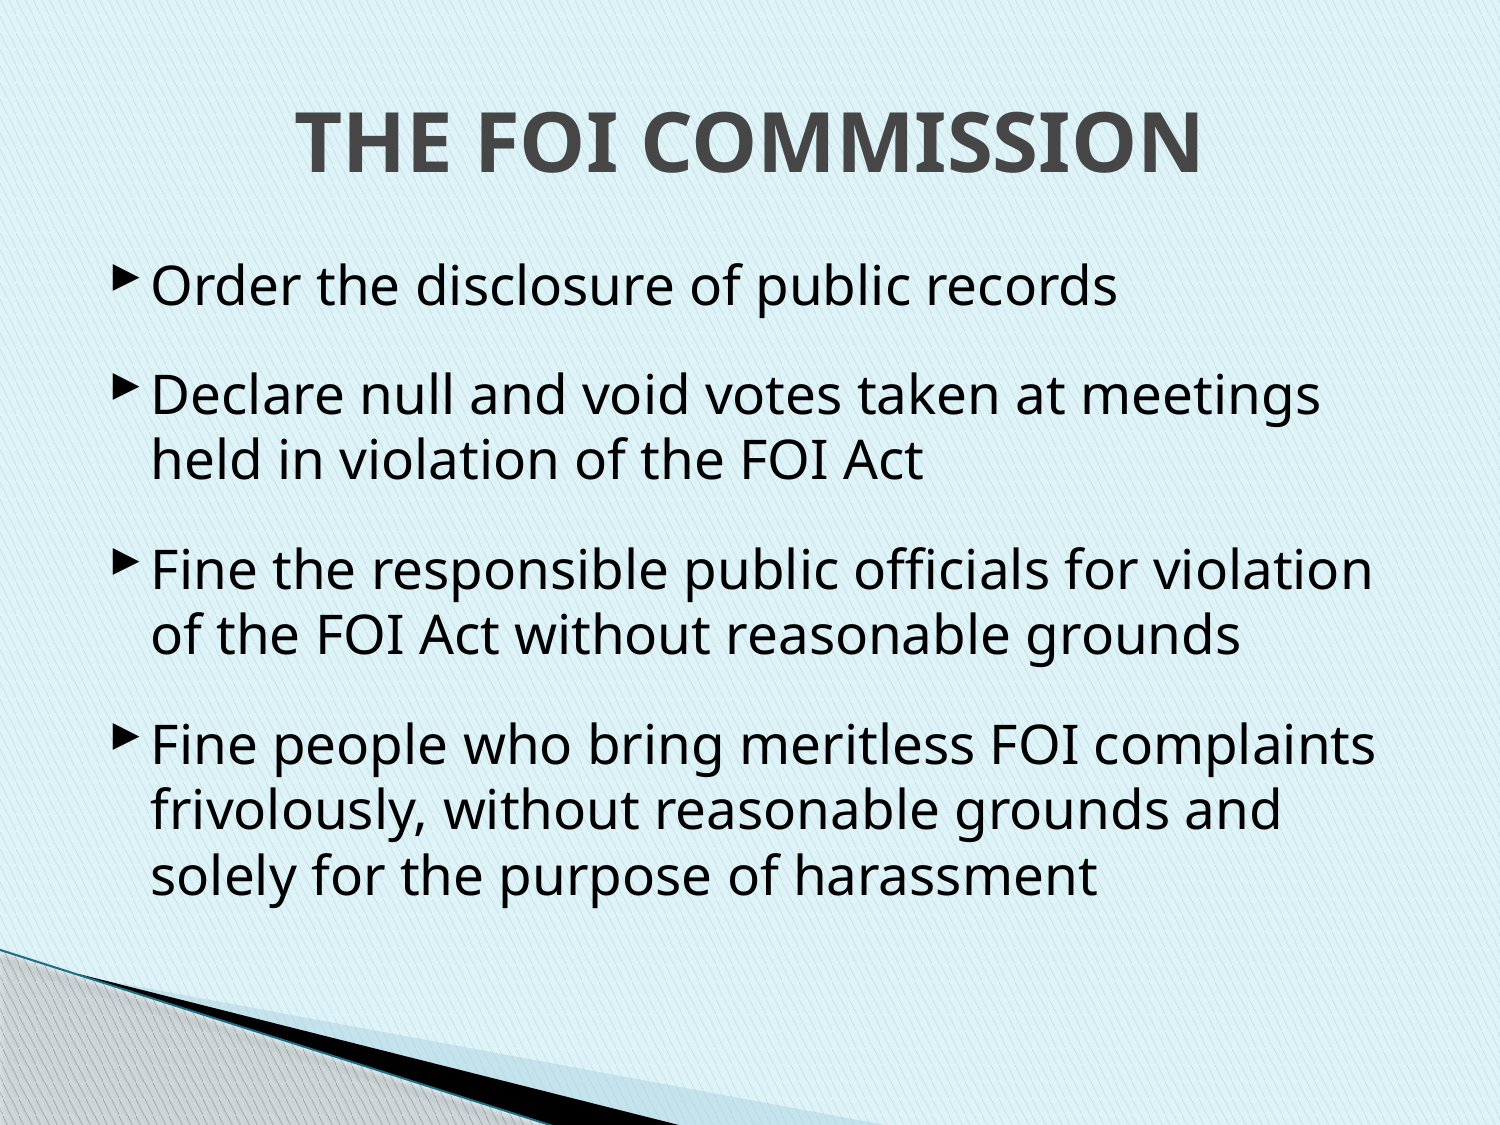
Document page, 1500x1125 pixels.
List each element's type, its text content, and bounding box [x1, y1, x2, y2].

title THE FOI COMMISSION [75, 45, 1425, 233]
list Order the disclosure of public records Declare null and void votes taken at meetings held in violation of the FOI Act Fine the responsible public officials for violation of the FOI Act without reasonable grounds Fine people who bring meritless FOI complaints frivolously, without reasonable grounds and solely for the purpose of harassment [75, 243, 1450, 1013]
